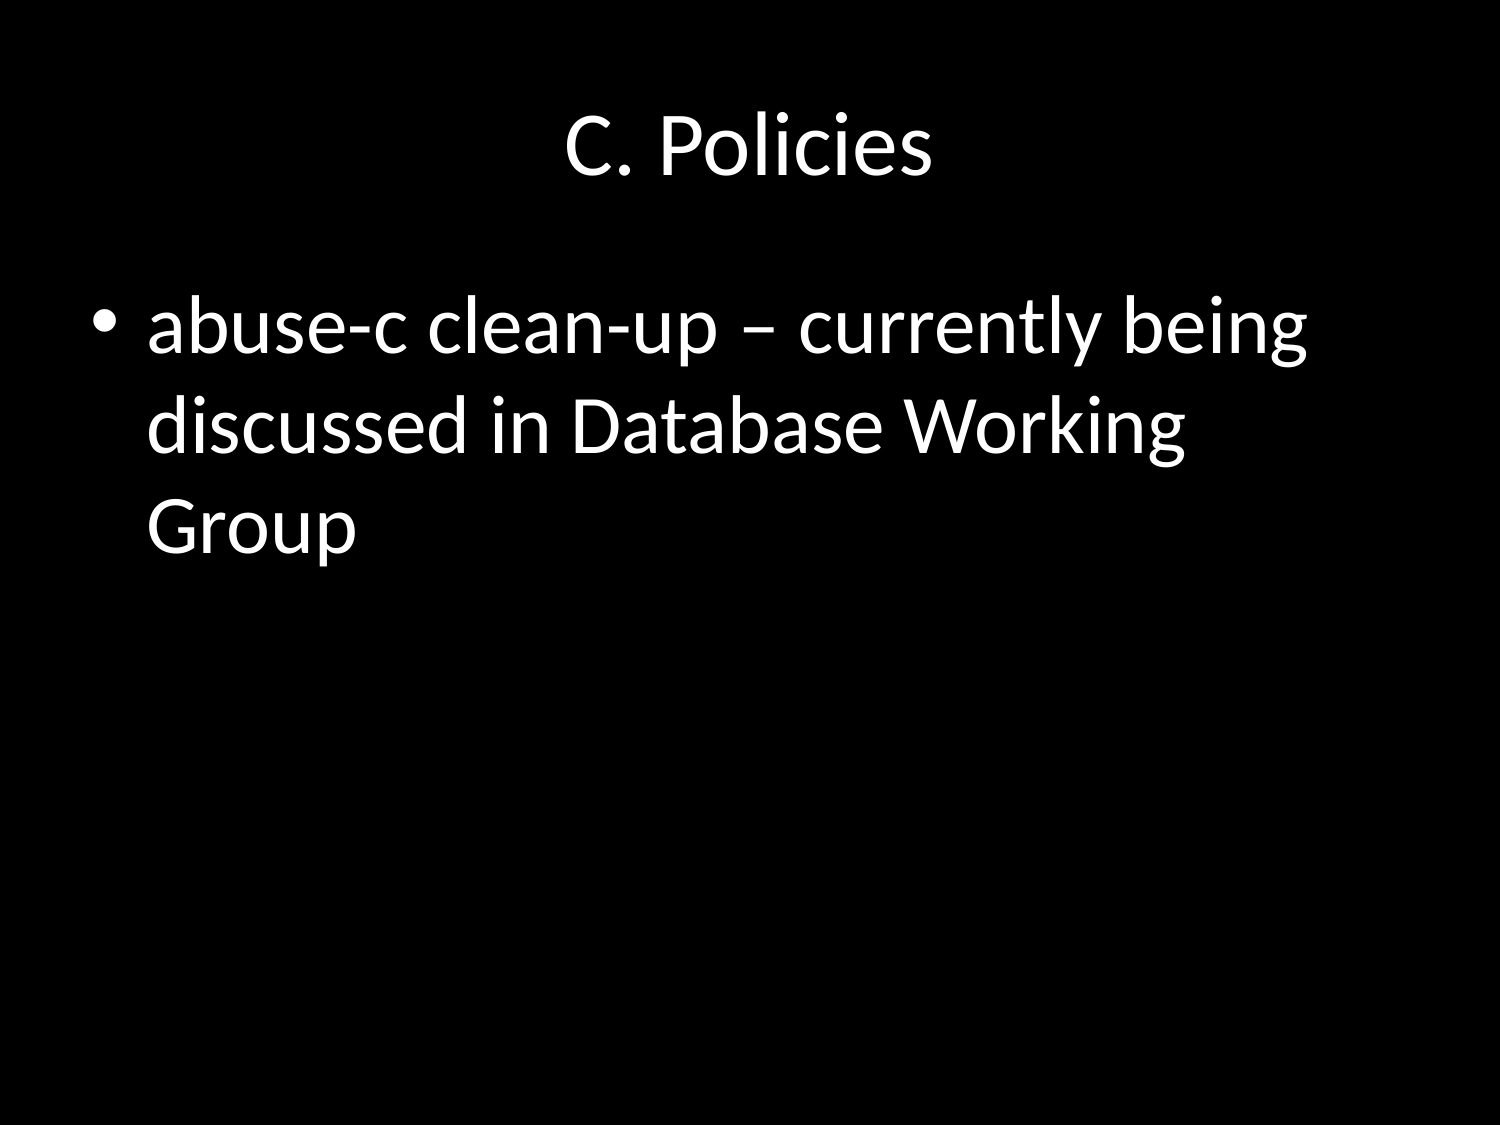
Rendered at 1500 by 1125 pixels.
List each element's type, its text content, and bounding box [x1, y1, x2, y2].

list abuse-c clean-up – currently being discussed in Database Working Group [75, 262, 1425, 1005]
title C. Policies [75, 45, 1425, 233]
